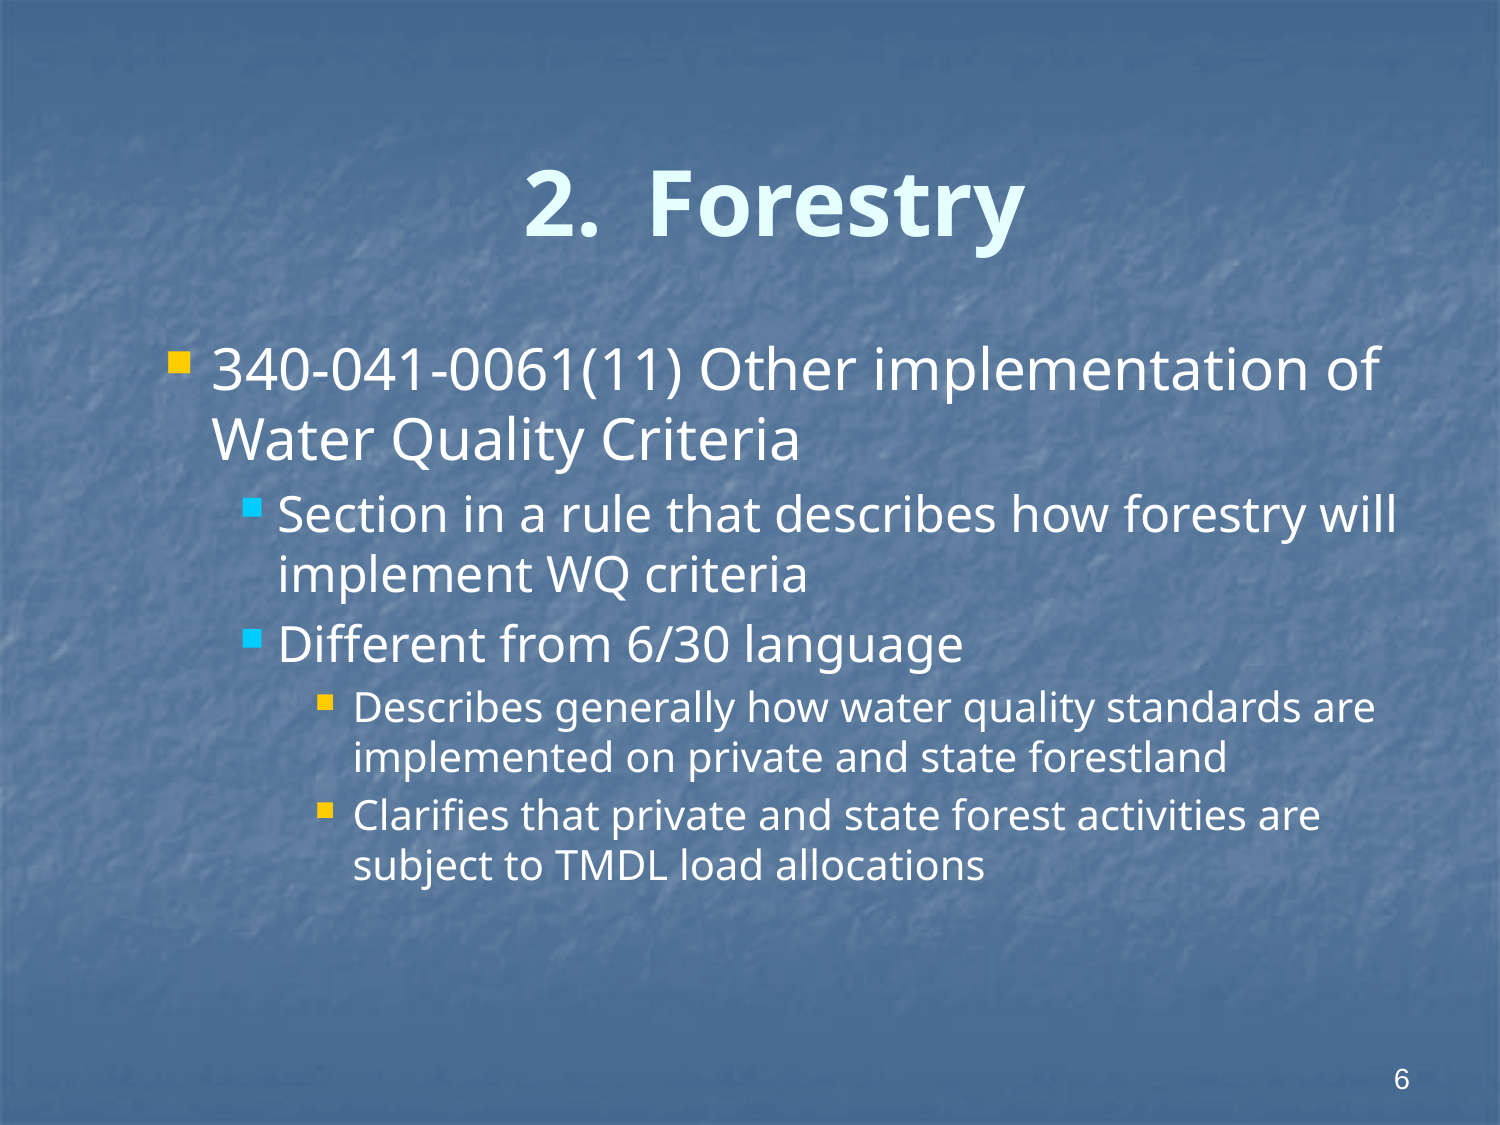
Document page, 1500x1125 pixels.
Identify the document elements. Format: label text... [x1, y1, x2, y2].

slide_number 6 [1074, 1024, 1426, 1103]
list 340-041-0061(11) Other implementation of Water Quality Criteria Section in a rule that describes how forestry will implement WQ criteria Different from 6/30 language Describes generally how water quality standards are implemented on private and state forestland Clarifies that private and state forest activities are subject to TMDL load allocations [74, 324, 1426, 1001]
text_box Forestry [99, 87, 1450, 313]
